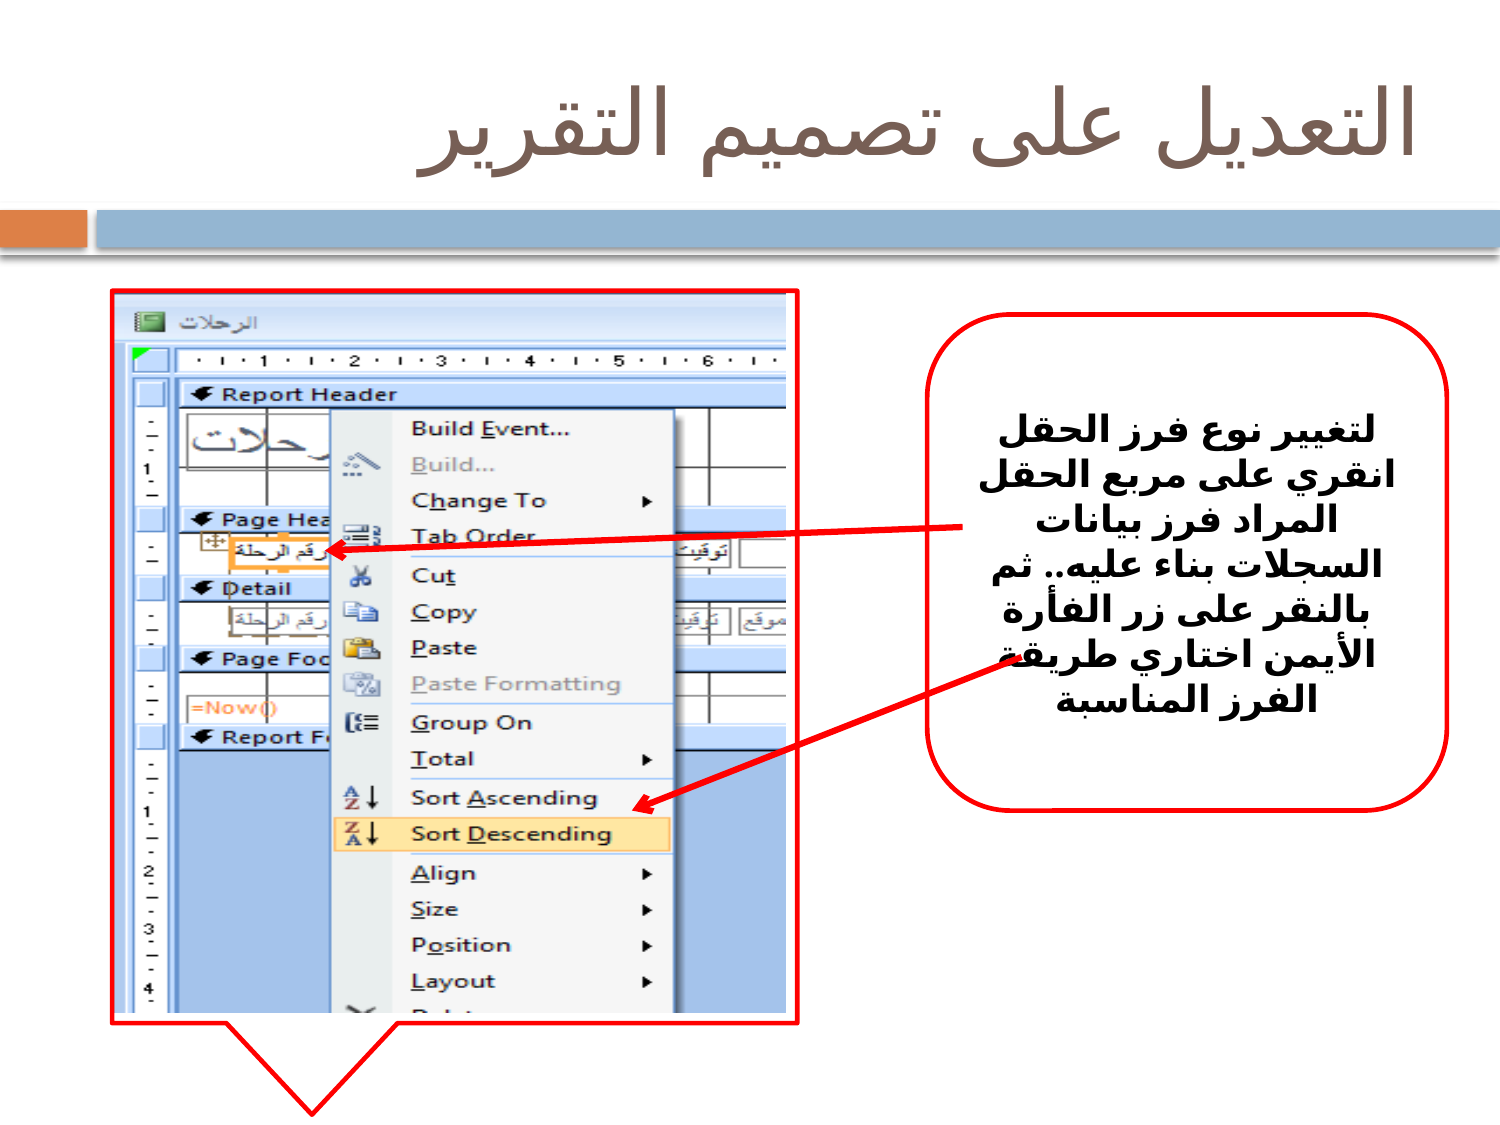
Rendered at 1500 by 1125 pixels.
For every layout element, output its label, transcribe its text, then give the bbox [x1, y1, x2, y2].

picture [111, 290, 786, 1013]
text_box [791, 561, 799, 655]
text_box [110, 821, 799, 1117]
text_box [324, 526, 963, 551]
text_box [631, 656, 1022, 811]
text_box [782, 289, 799, 525]
title التعديل على تصميم التقرير [99, 37, 1438, 200]
text_box لتغيير نوع فرز الحقل انقري على مربع الحقل المراد فرز بيانات السجلات بناء عليه.. ثم بالنقر على زر الفأرة الأيمن اختاري طريقة الفرز المناسبة [925, 312, 1449, 813]
